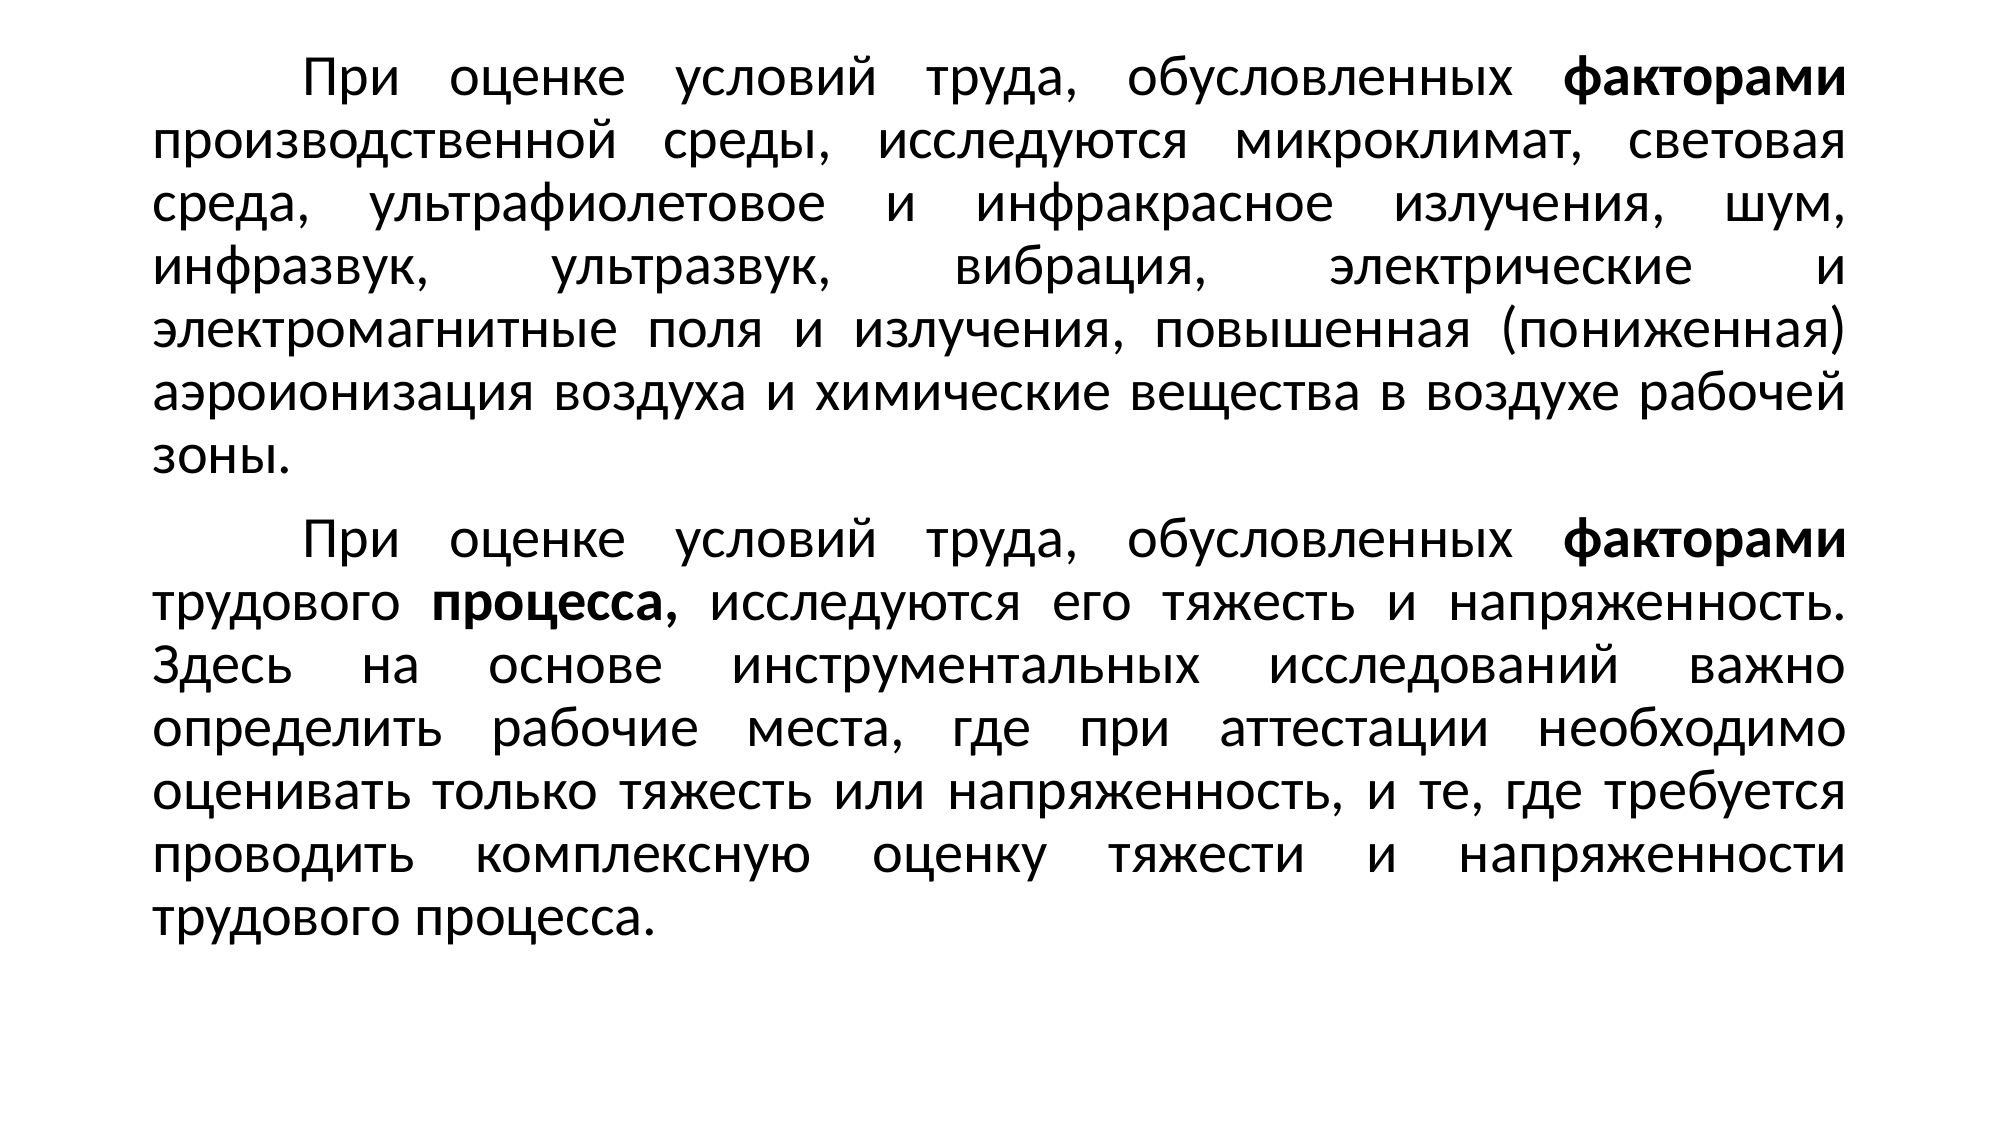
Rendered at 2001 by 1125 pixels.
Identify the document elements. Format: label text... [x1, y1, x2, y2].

list При оценке условий труда, обусловленных факторами производственной среды, исследуются микроклимат, све­товая среда, ультрафиолетовое и инфракрасное излуче­ния, шум, инфразвук, ультразвук, вибрация, электрические и электромагнитные поля и излучения, повышенная (по­ниженная) аэроионизация воздуха и химические вещества в воздухе рабочей зоны. При оценке условий труда, обусловленных факторами трудового процесса, исследуются его тяжесть и напряжен­ность. Здесь на основе инструментальных исследований важно определить рабочие места, где при аттестации необ­ходимо оценивать только тяжесть или напряженность, и те, где требуется проводить комплексную оценку тяжести и на­пряженности трудового процесса. [137, 38, 1863, 1014]
